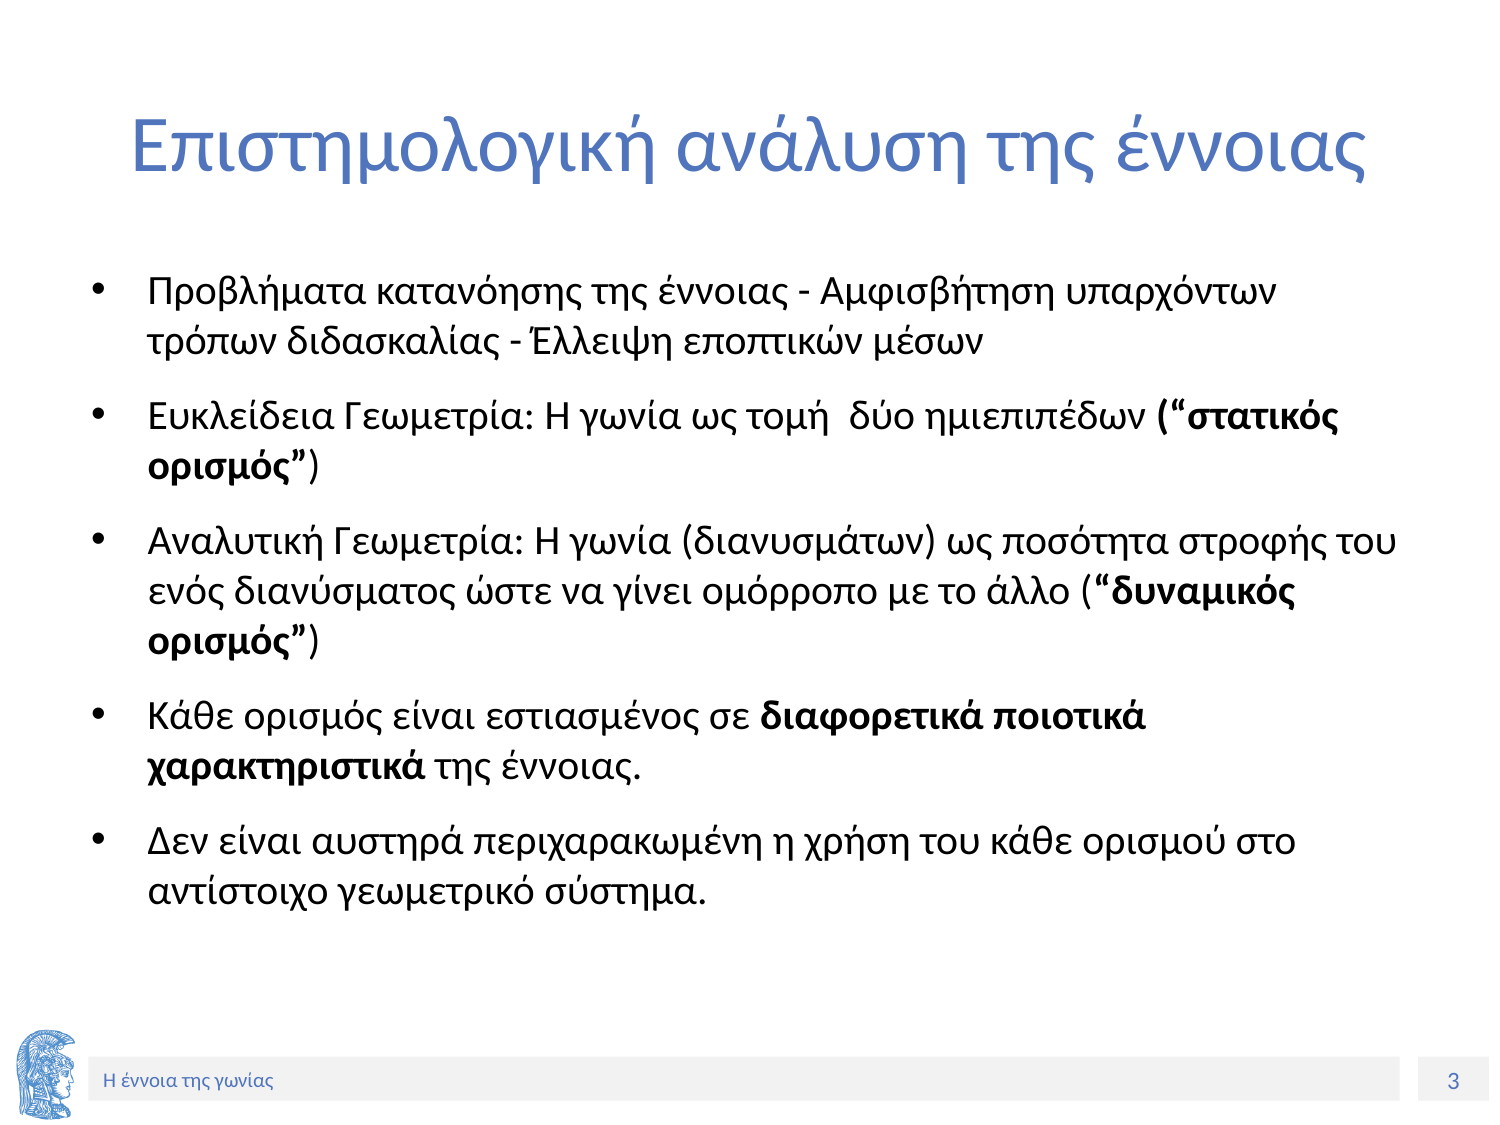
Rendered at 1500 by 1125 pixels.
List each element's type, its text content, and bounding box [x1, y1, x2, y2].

picture [9, 1026, 81, 1120]
list Προβλήματα κατανόησης της έννοιας - Αμφισβήτηση υπαρχόντων τρόπων διδασκαλίας - Έλλειψη εποπτικών μέσων Ευκλείδεια Γεωμετρία: Η γωνία ως τομή δύο ημιεπιπέδων (“στατικός ορισμός”) Αναλυτική Γεωμετρία: Η γωνία (διανυσμάτων) ως ποσότητα στροφής του ενός διανύσματος ώστε να γίνει ομόρροπο με το άλλο (“δυναμικός ορισμός”) Κάθε ορισμός είναι εστιασμένος σε διαφορετικά ποιοτικά χαρακτηριστικά της έννοιας. Δεν είναι αυστηρά περιχαρακωμένη η χρήση του κάθε ορισμού στο αντίστοιχο γεωμετρικό σύστημα. [76, 255, 1427, 998]
title Επιστημολογική ανάλυση της έννοιας [75, 45, 1425, 233]
